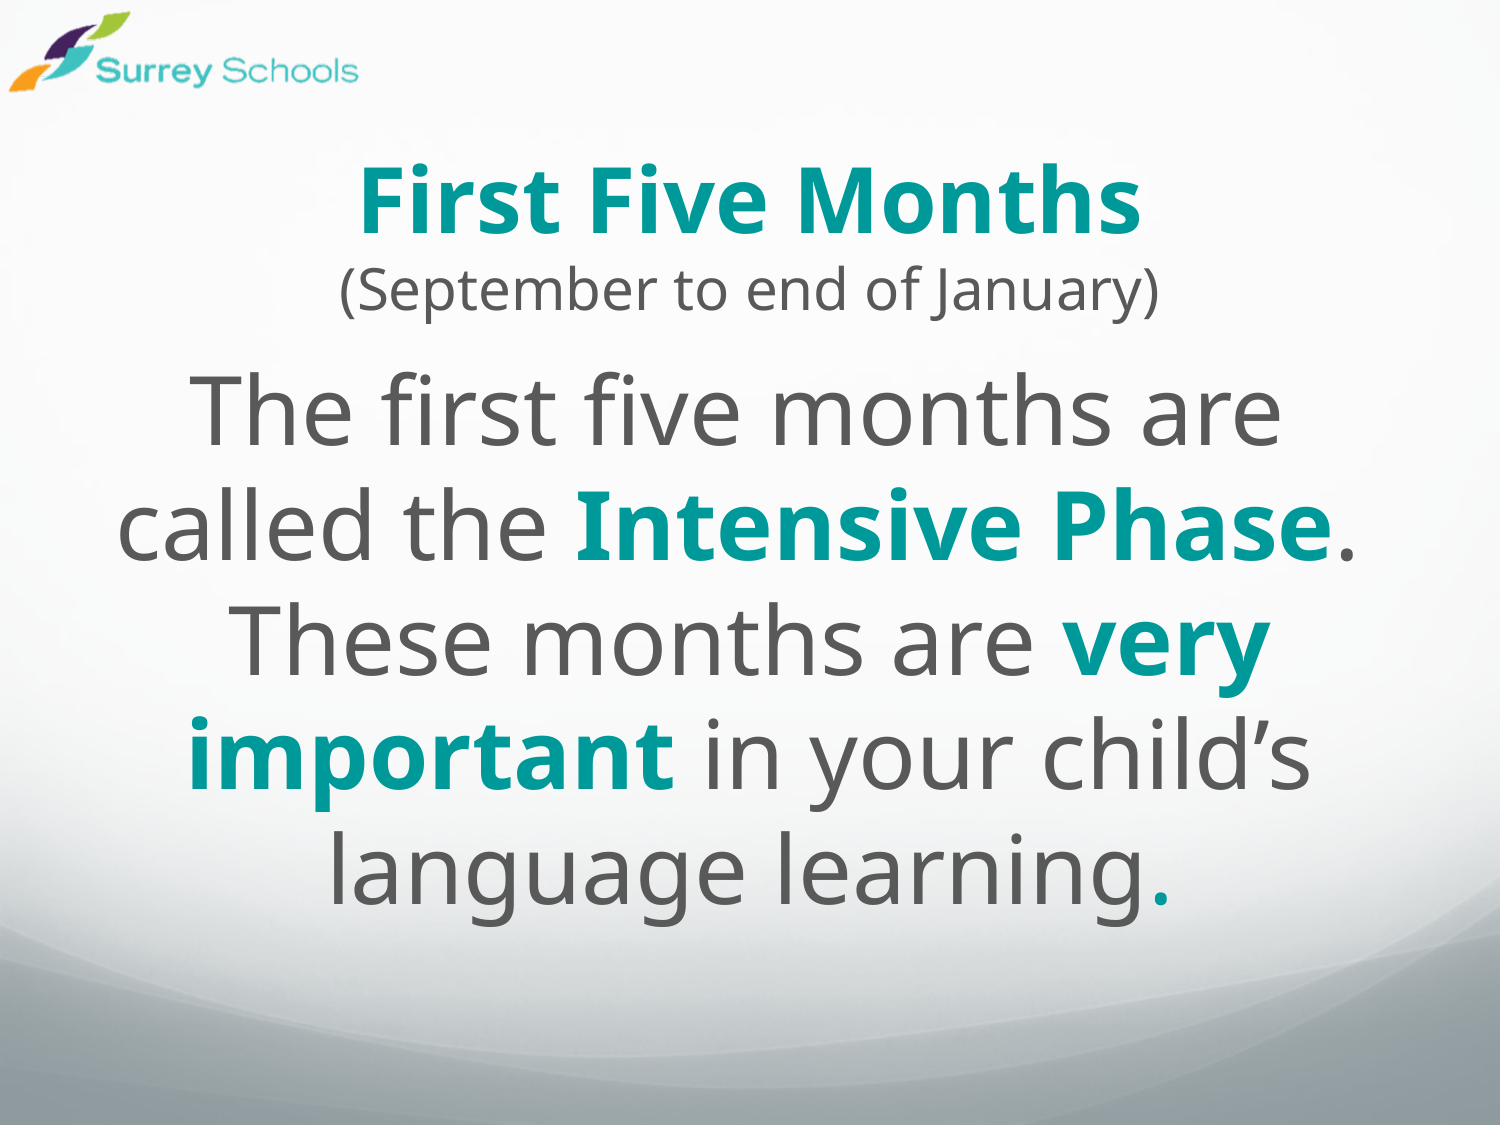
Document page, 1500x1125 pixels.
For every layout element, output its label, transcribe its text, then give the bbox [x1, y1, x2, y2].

title The first five months are called the Intensive Phase. These months are very important in your child’s language learning. [0, 330, 1500, 1047]
text_box First Five Months (September to end of January) [0, 134, 1500, 330]
picture [0, 0, 387, 142]
